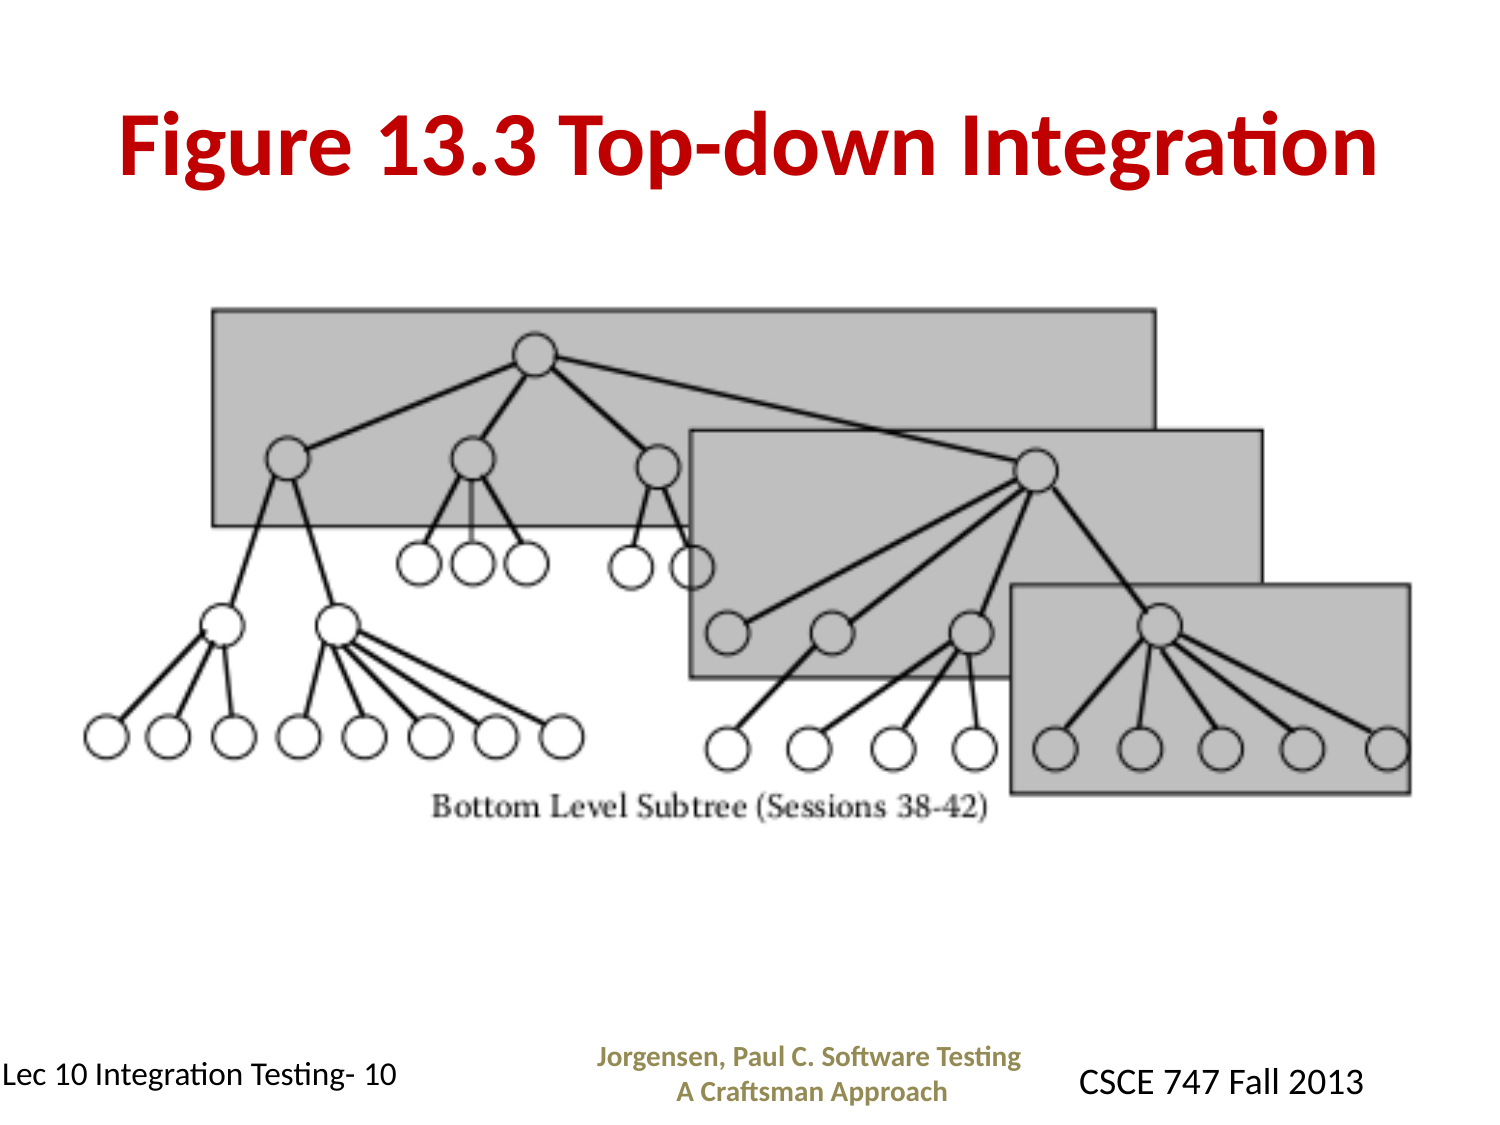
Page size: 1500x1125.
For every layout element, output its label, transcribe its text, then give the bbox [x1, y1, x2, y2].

footer Jorgensen, Paul C. Software Testing A Craftsman Approach [575, 1042, 1050, 1103]
title Figure 13.3 Top-down Integration [75, 45, 1425, 233]
picture [24, 262, 1451, 850]
